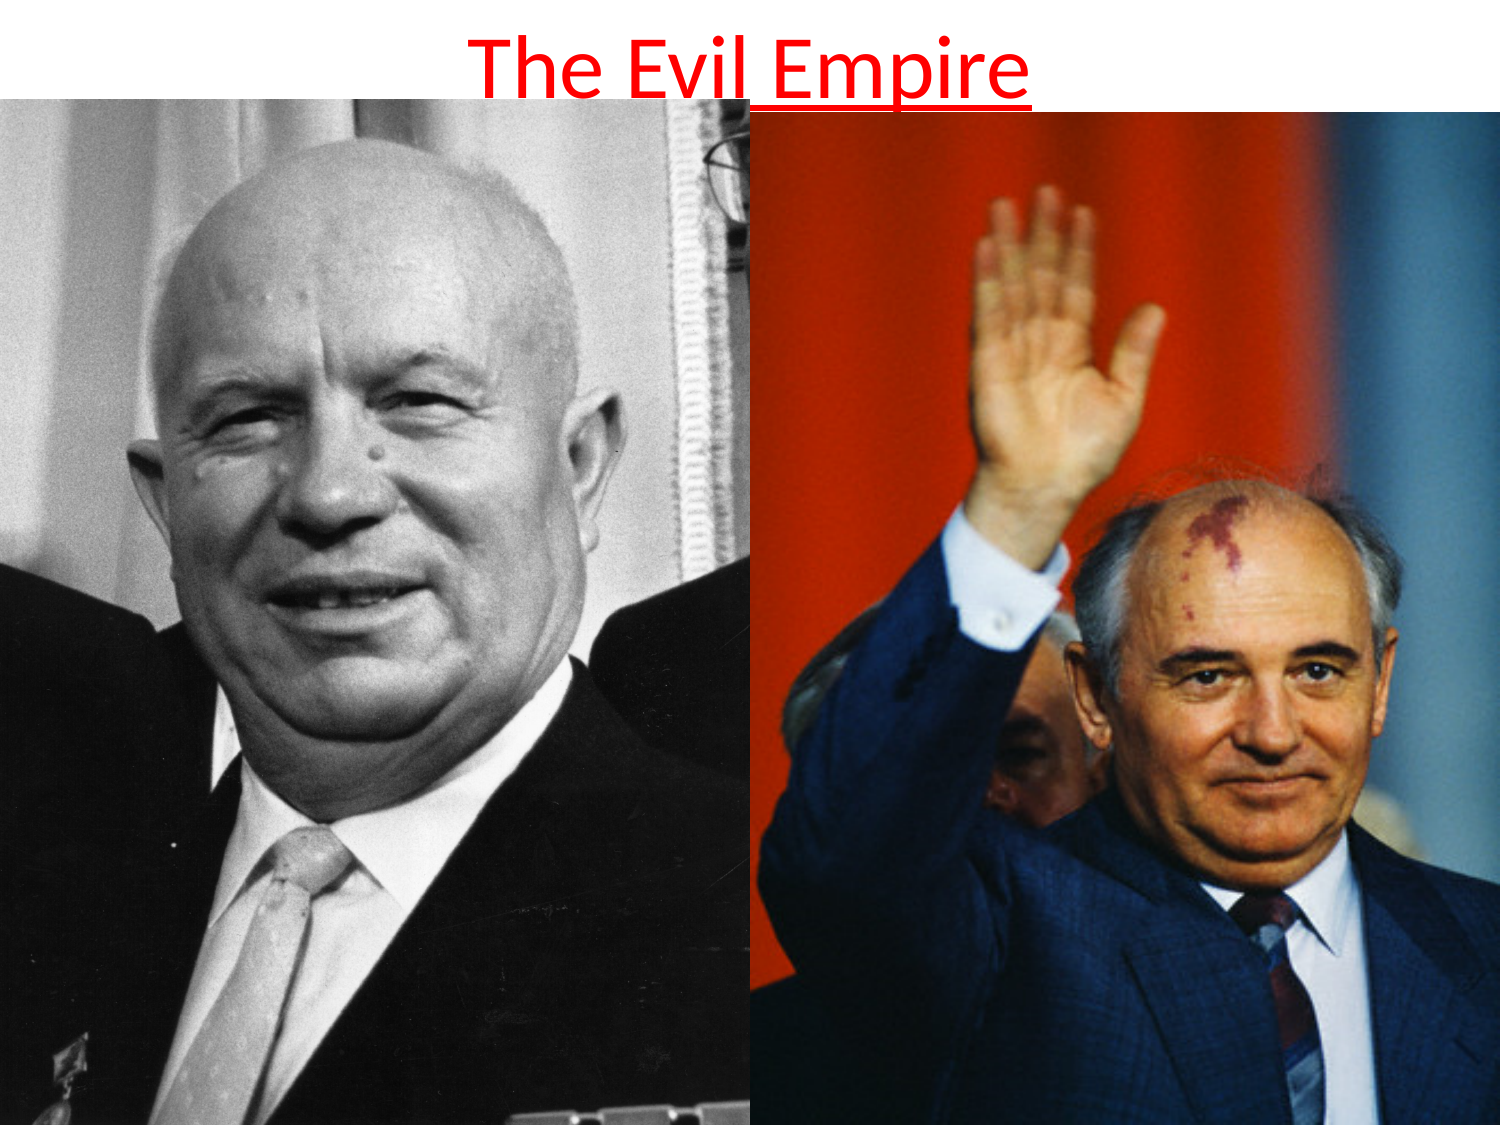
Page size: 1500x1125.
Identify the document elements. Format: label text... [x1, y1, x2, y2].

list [749, 112, 1500, 1125]
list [0, 99, 751, 1125]
title The Evil Empire [75, 0, 1425, 110]
